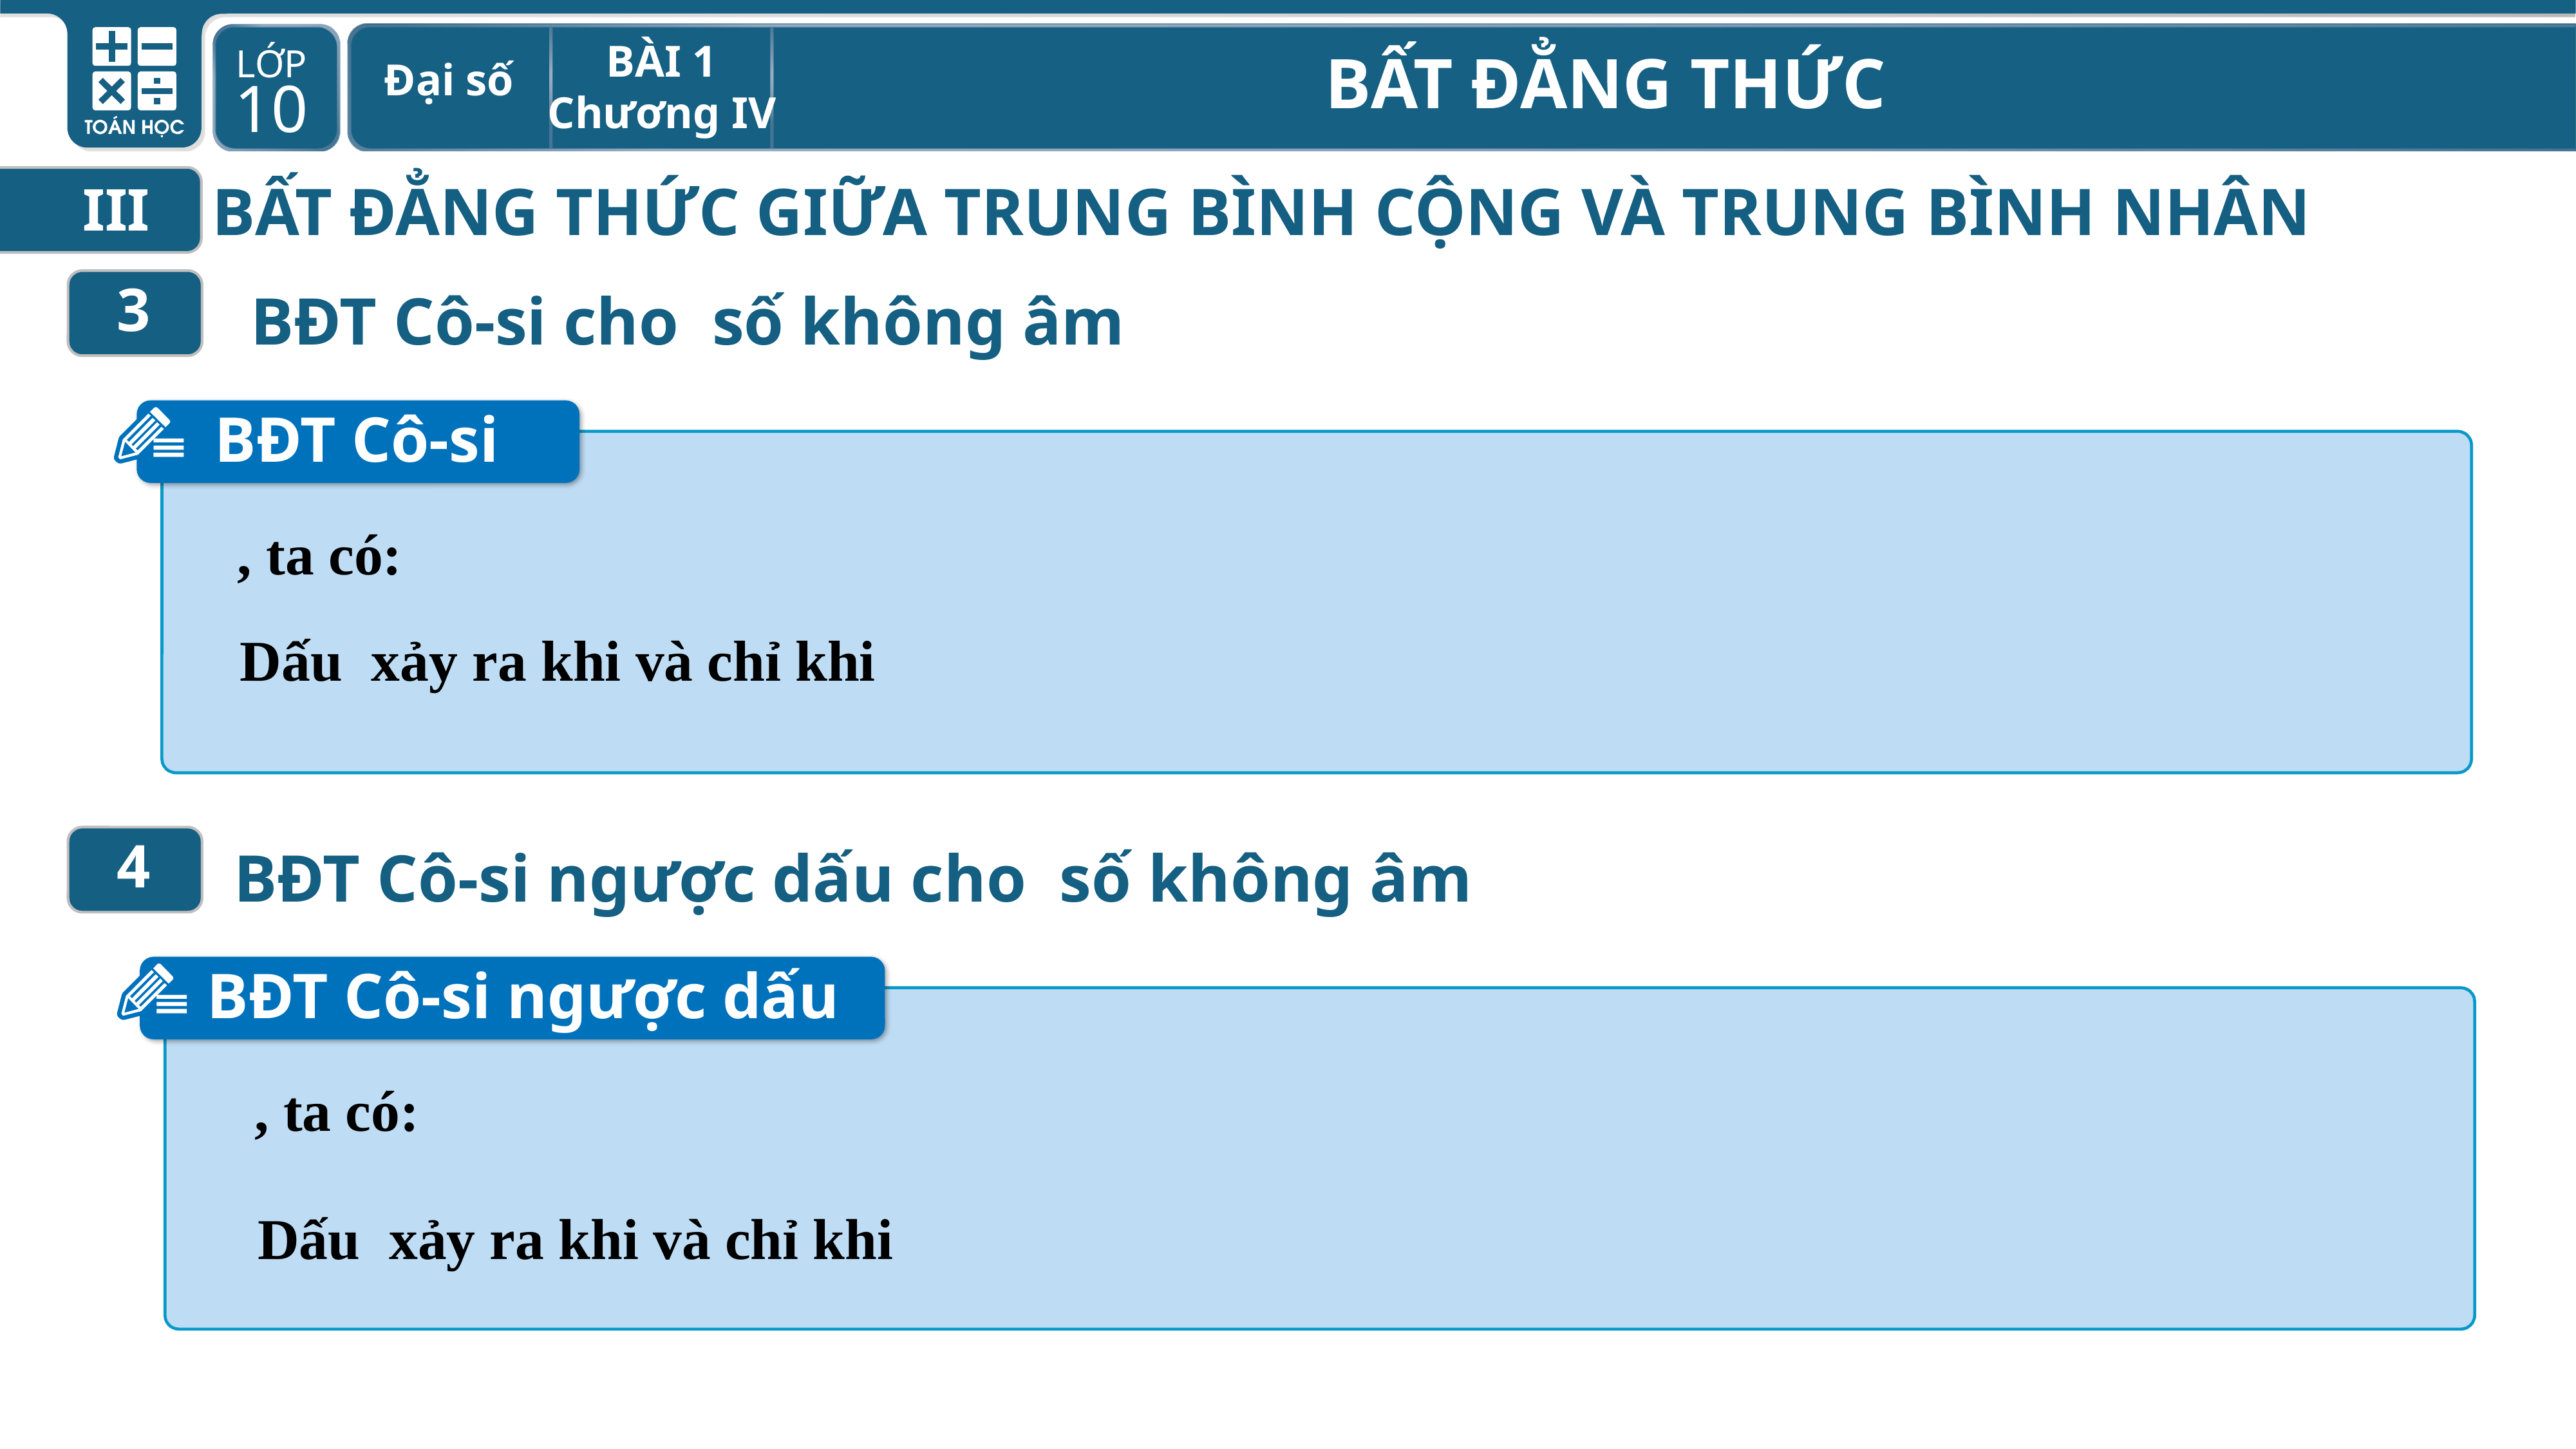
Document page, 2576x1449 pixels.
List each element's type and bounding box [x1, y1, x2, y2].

text_box [117, 952, 2475, 1330]
text_box [113, 395, 2472, 773]
text_box [68, 264, 1151, 356]
text_box [0, 166, 2399, 254]
text_box [68, 820, 1151, 913]
